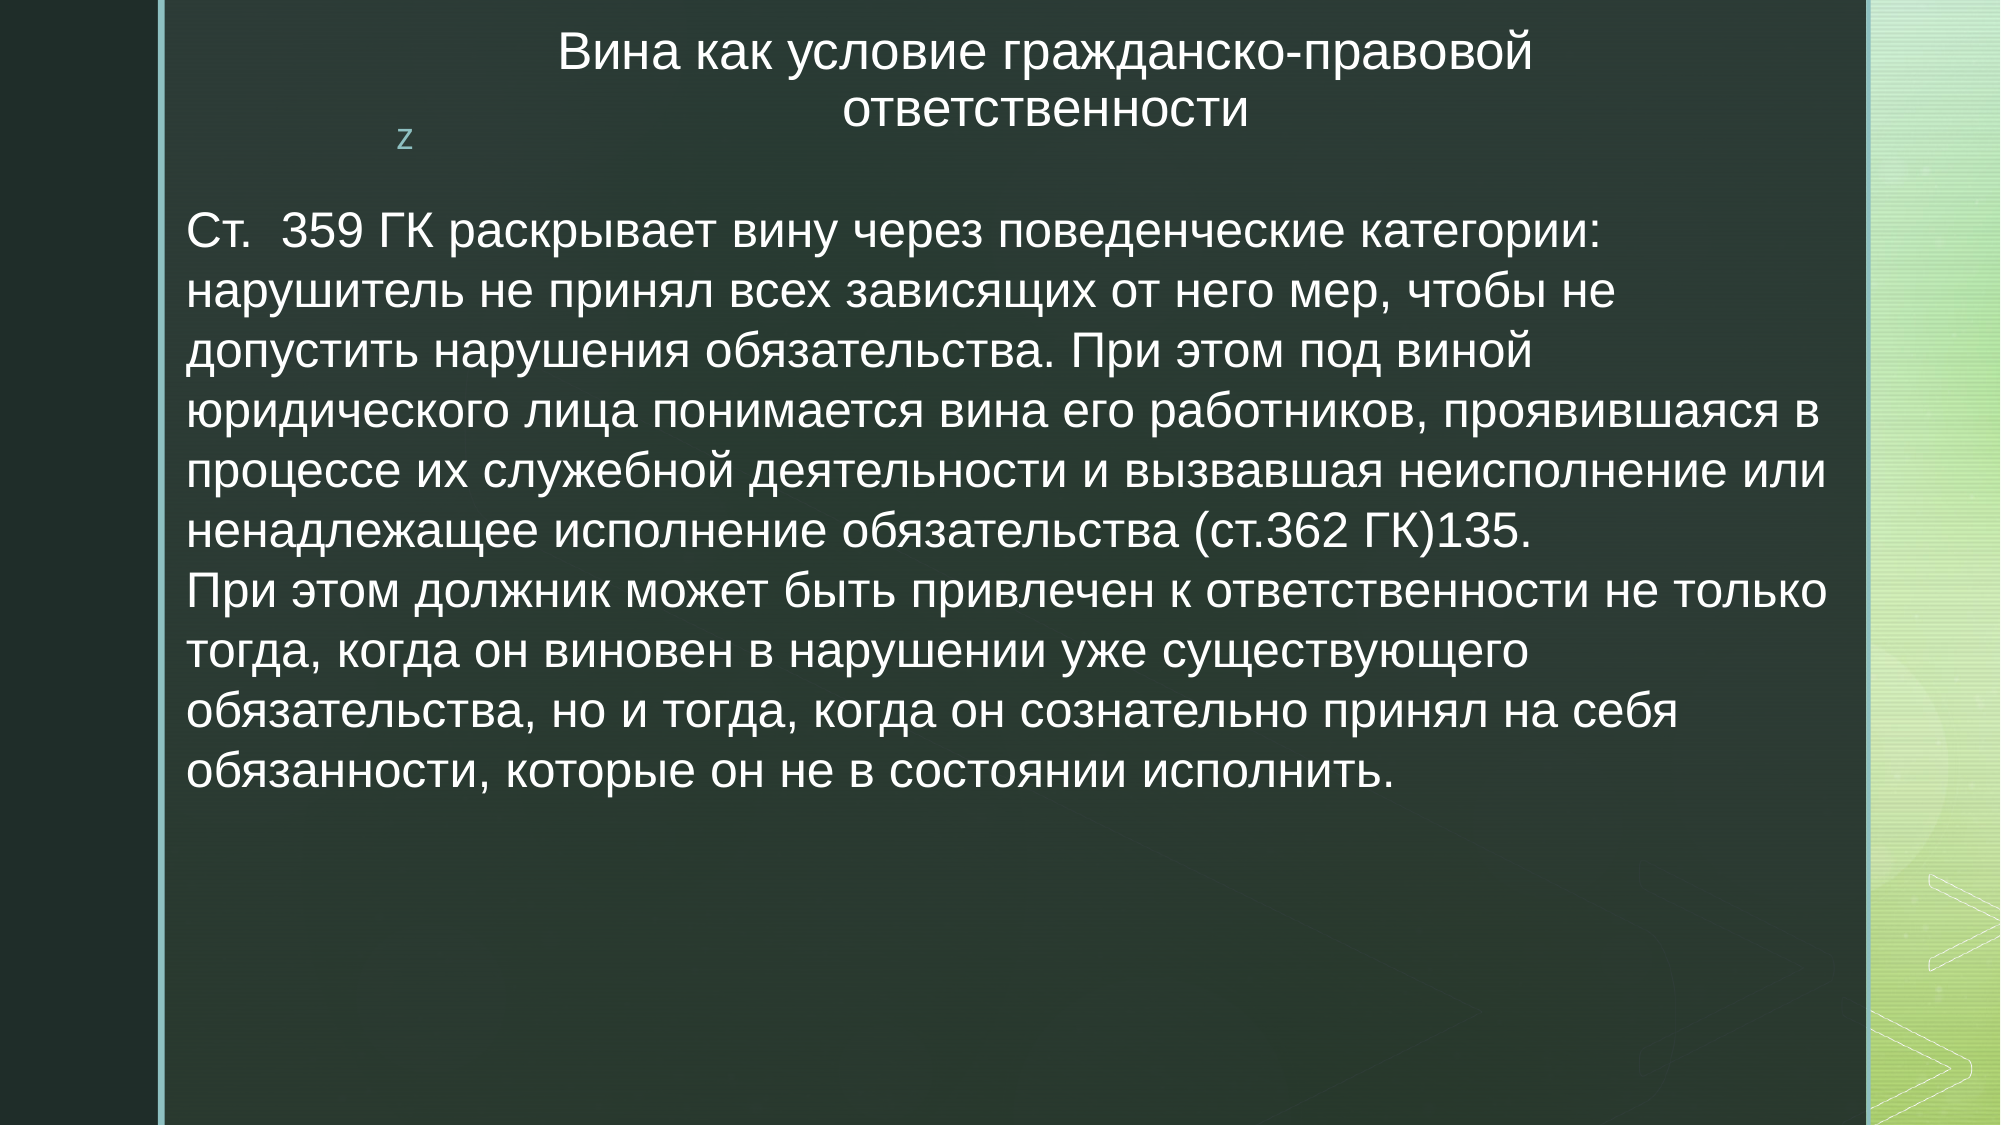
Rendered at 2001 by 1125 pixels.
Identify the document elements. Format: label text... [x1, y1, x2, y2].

text_box Ст. 359 ГК раскрывает вину через поведенческие категории: нарушитель не принял всех зависящих от него мер, чтобы не допустить нарушения обязательства. При этом под виной юридического лица понимается вина его работников, проявившаяся в процессе их служебной деятельности и вызвавшая неисполнение или ненадлежащее исполнение обязательства (ст.362 ГК)135. При этом должник может быть привлечен к ответственности не только тогда, когда он виновен в нарушении уже существующего обязательства, но и тогда, когда он сознательно принял на себя обязанности, которые он не в состоянии исполнить. [171, 189, 1847, 805]
picture [1871, 0, 2001, 1125]
title Вина как условие гражданско-правовой ответственности [358, 16, 1734, 189]
